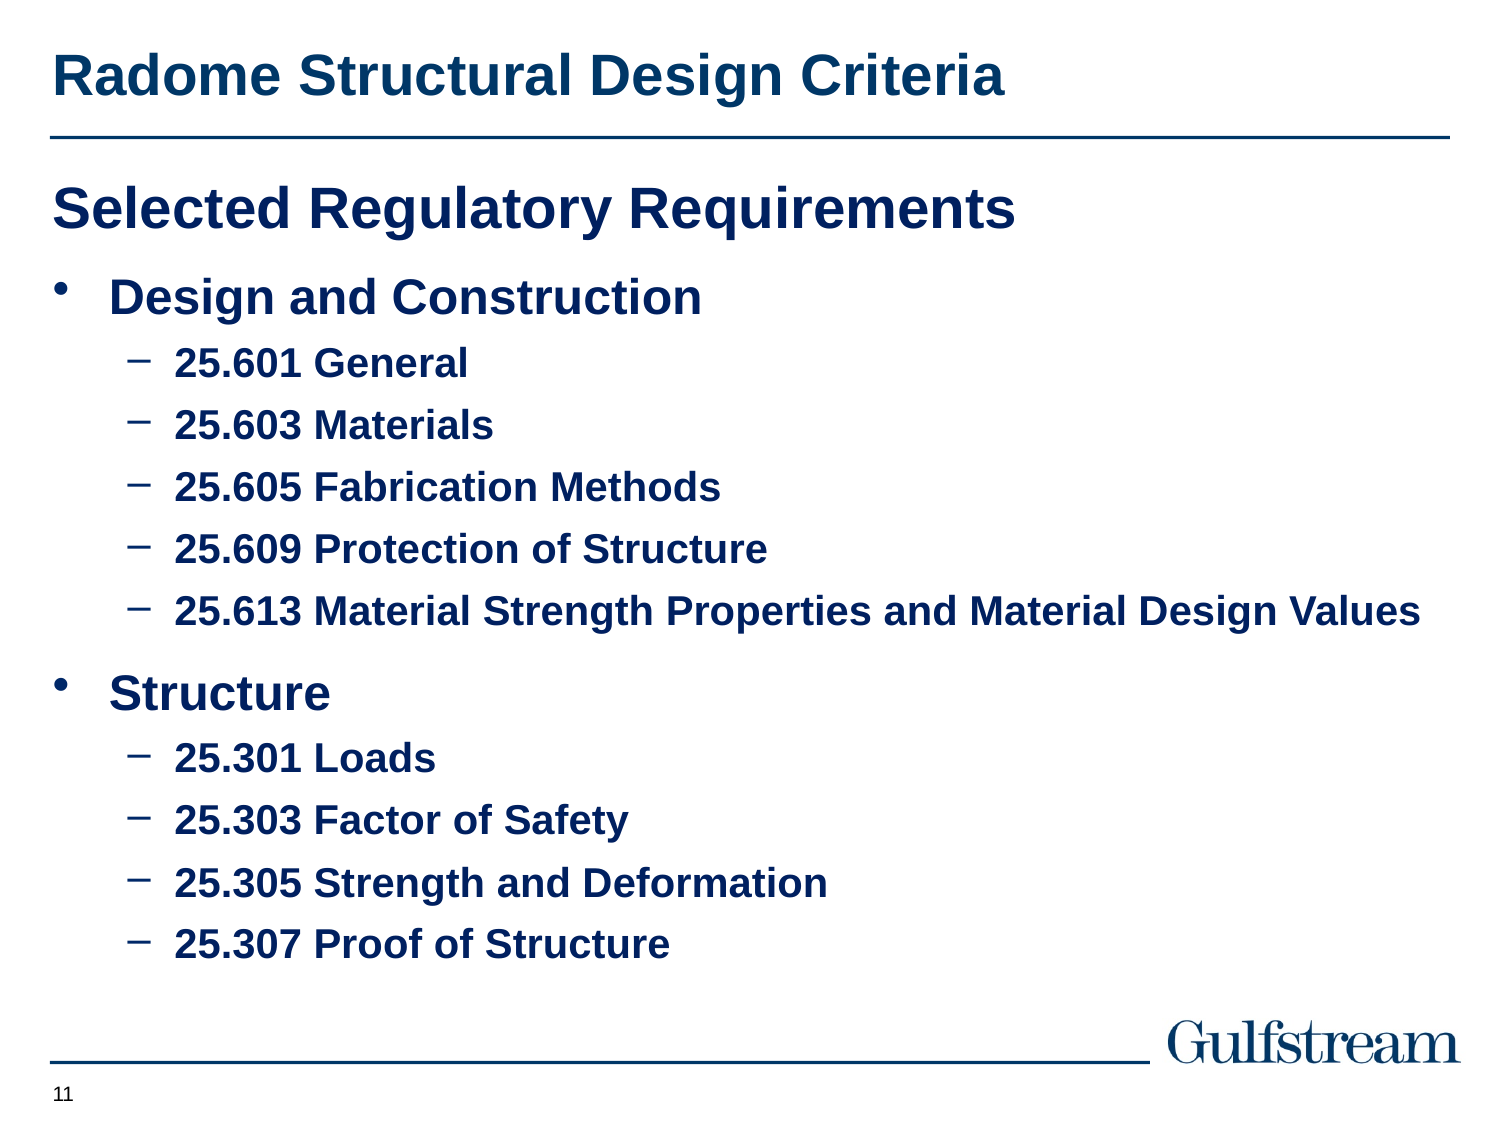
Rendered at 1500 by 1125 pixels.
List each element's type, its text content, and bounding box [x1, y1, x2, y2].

slide_number 11 [37, 1072, 388, 1123]
list Selected Regulatory Requirements Design and Construction 25.601 General 25.603 Materials 25.605 Fabrication Methods 25.609 Protection of Structure 25.613 Material Strength Properties and Material Design Values Structure 25.301 Loads 25.303 Factor of Safety 25.305 Strength and Deformation 25.307 Proof of Structure [37, 162, 1450, 963]
picture [1162, 1018, 1466, 1065]
title Radome Structural Design Criteria [37, 18, 1450, 125]
